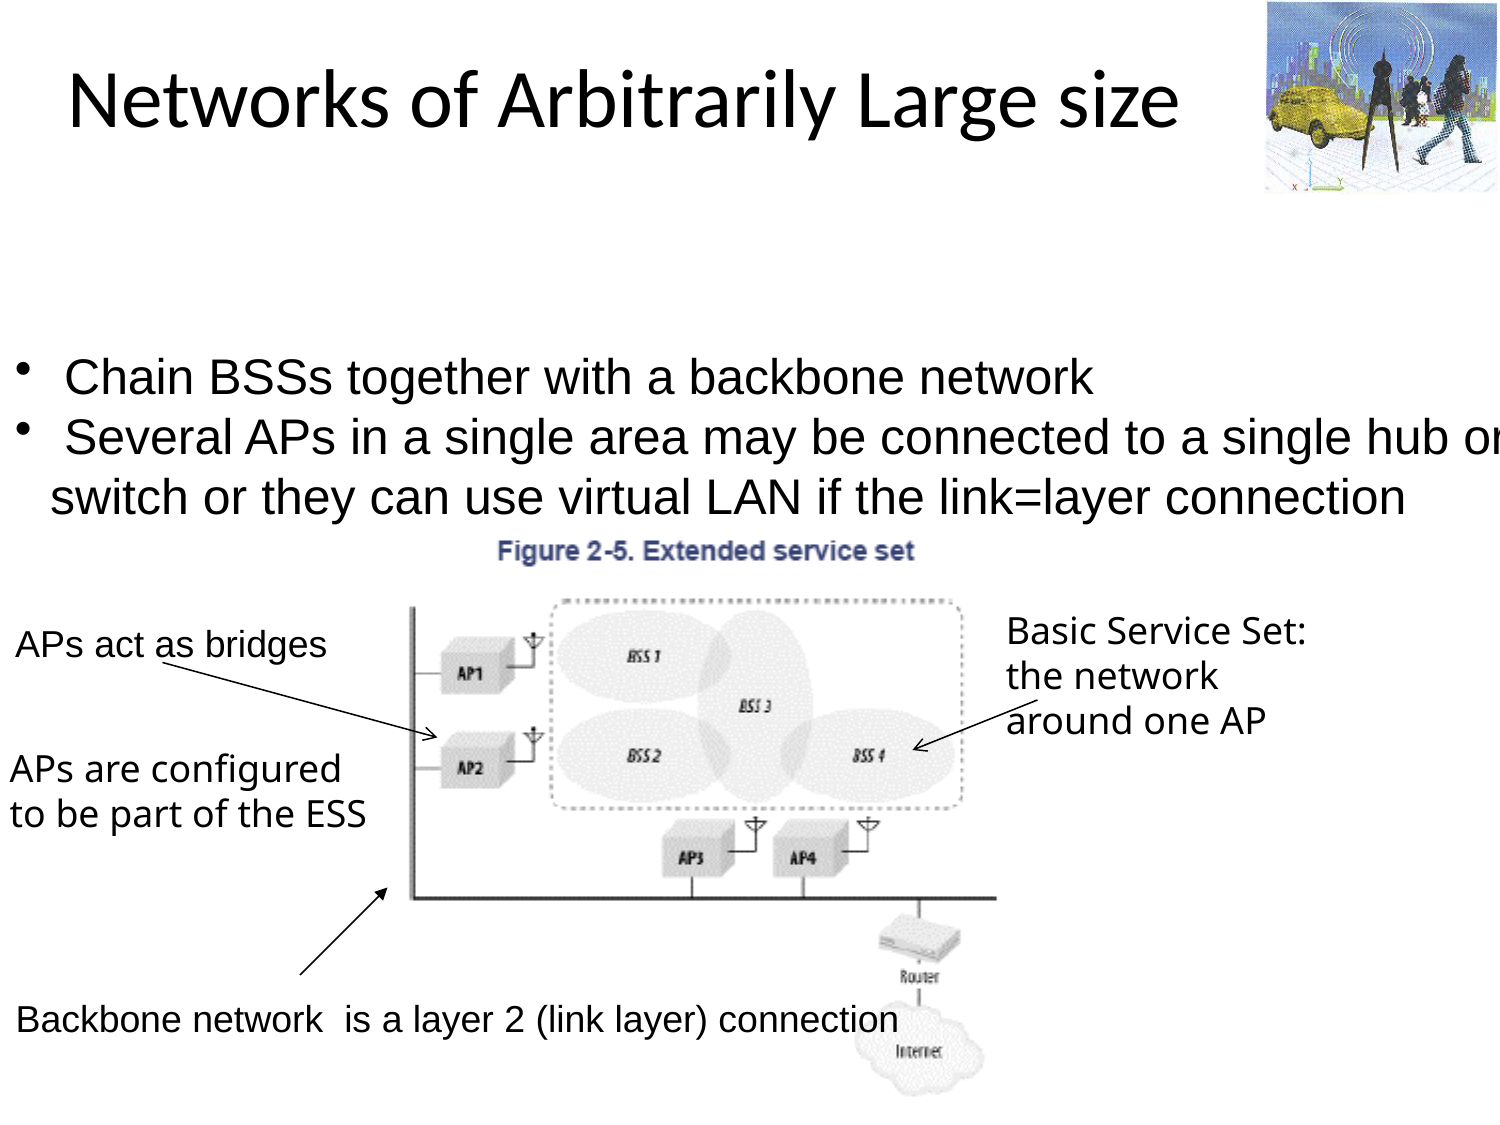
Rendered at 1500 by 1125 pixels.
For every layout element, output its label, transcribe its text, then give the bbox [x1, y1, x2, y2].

text_box Backbone network is a layer 2 (link layer) connection [0, 987, 294, 1048]
text_box APs act as bridges [0, 612, 294, 673]
title Networks of Arbitrarily Large size [0, 0, 1301, 188]
text_box APs are configured to be part of the ESS [0, 737, 294, 843]
text_box Basic Service Set: the network around one AP [1079, 599, 1332, 750]
text_box Chain BSSs together with a backbone network Several APs in a single area may be connected to a single hub or switch or they can use virtual LAN if the link=layer connection [0, 337, 1500, 533]
picture [1262, 0, 1500, 195]
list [299, 517, 1076, 1125]
